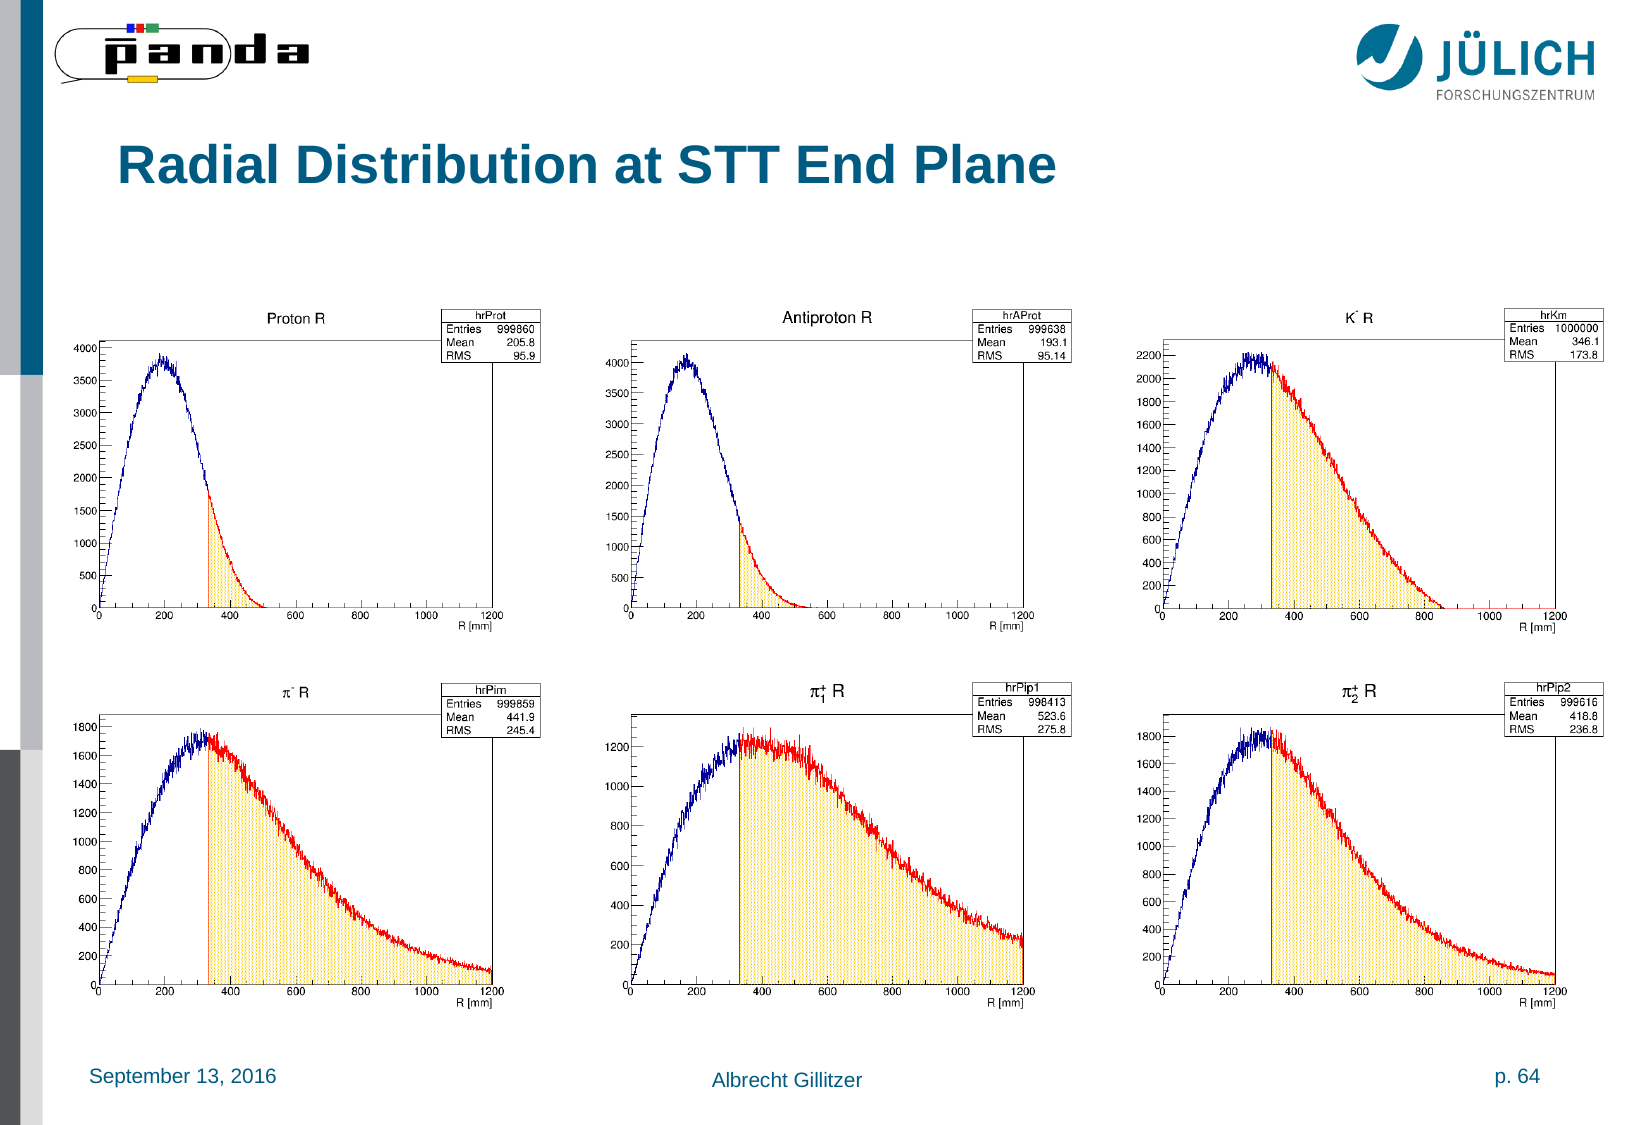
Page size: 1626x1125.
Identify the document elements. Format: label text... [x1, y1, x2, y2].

title Radial Distribution at STT End Plane [117, 128, 1500, 195]
picture [1114, 680, 1605, 1019]
picture [50, 681, 541, 1018]
picture [1114, 306, 1605, 642]
picture [582, 307, 1073, 642]
picture [1355, 22, 1594, 100]
picture [582, 680, 1073, 1019]
picture [50, 307, 541, 642]
picture [54, 23, 309, 84]
